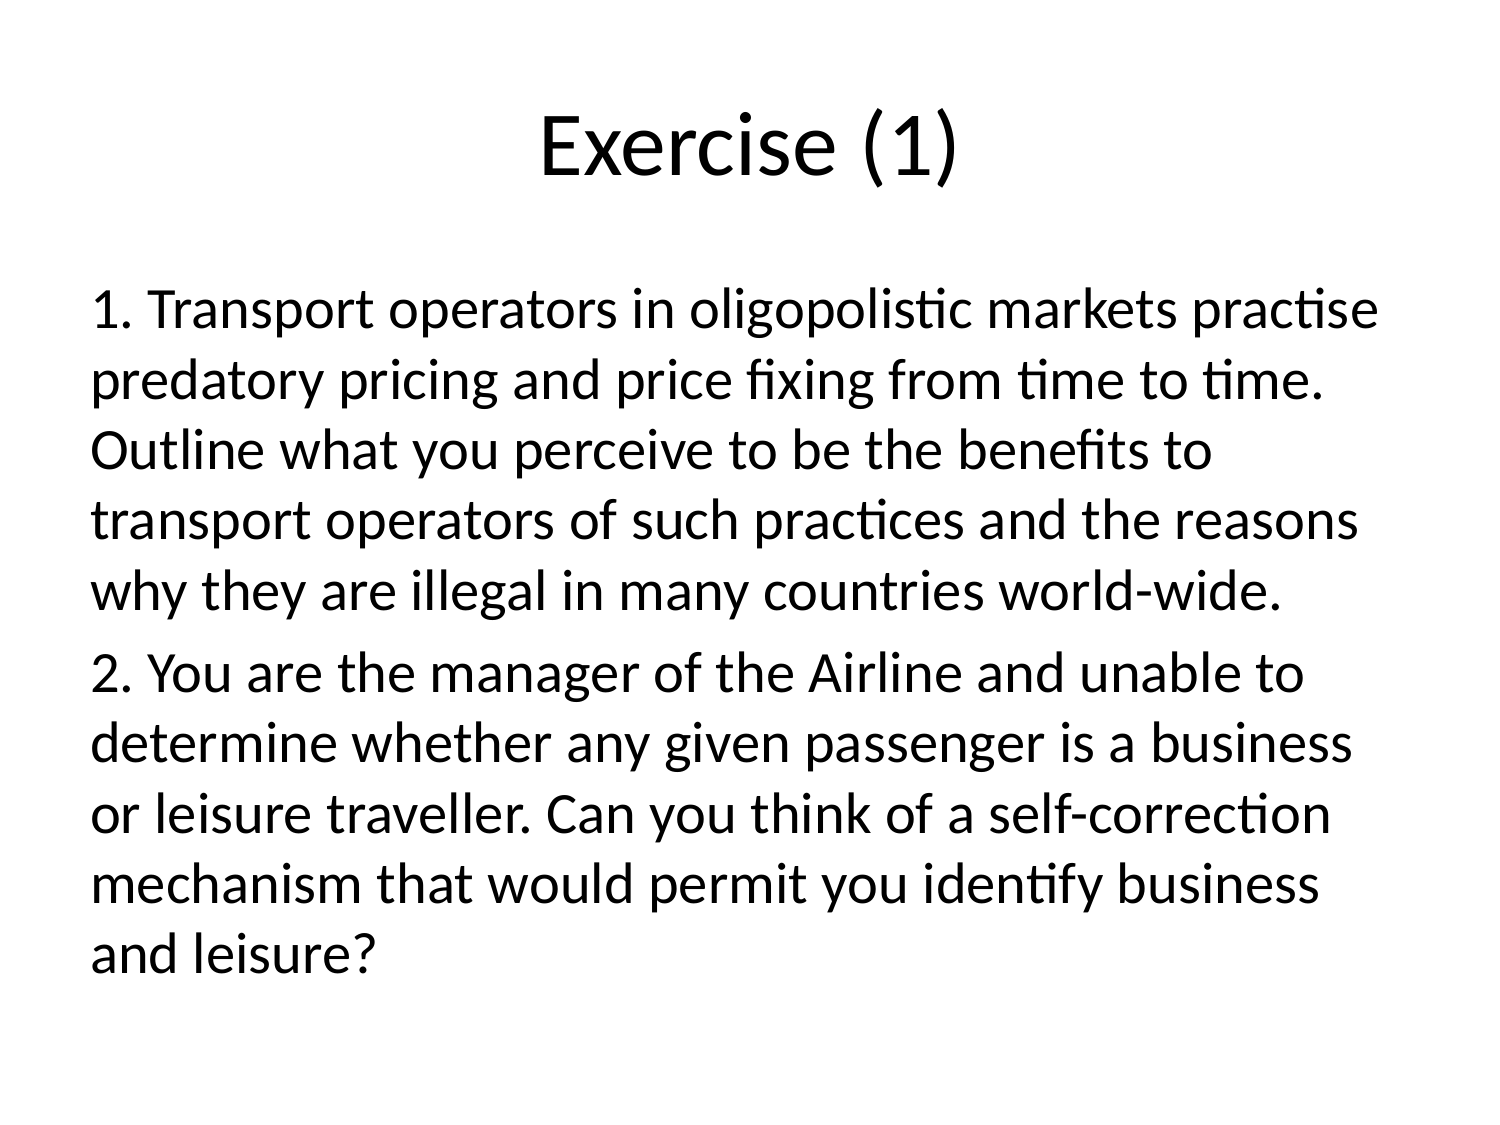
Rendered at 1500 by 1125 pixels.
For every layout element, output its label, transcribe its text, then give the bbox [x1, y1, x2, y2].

list 1. Transport operators in oligopolistic markets practise predatory pricing and price fixing from time to time. Outline what you perceive to be the benefits to transport operators of such practices and the reasons why they are illegal in many countries world-wide. 2. You are the manager of the Airline and unable to determine whether any given passenger is a business or leisure traveller. Can you think of a self-correction mechanism that would permit you identify business and leisure? [75, 262, 1425, 1005]
title Exercise (1) [75, 45, 1425, 233]
